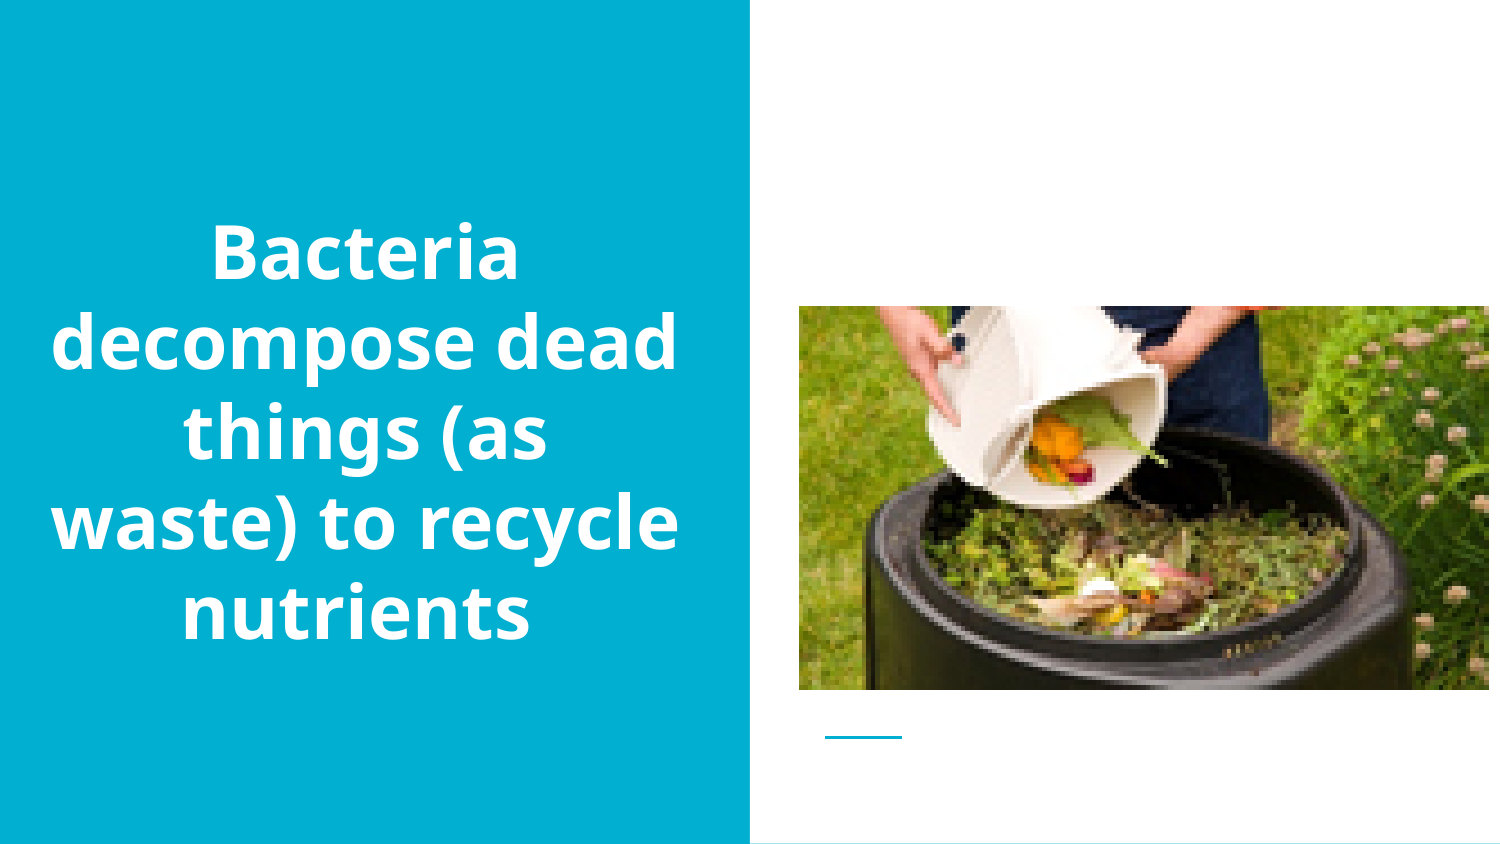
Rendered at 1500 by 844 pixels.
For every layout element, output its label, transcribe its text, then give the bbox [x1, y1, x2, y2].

title Bacteria decompose dead things (as waste) to recycle nutrients [34, 389, 698, 670]
picture [799, 306, 1489, 690]
